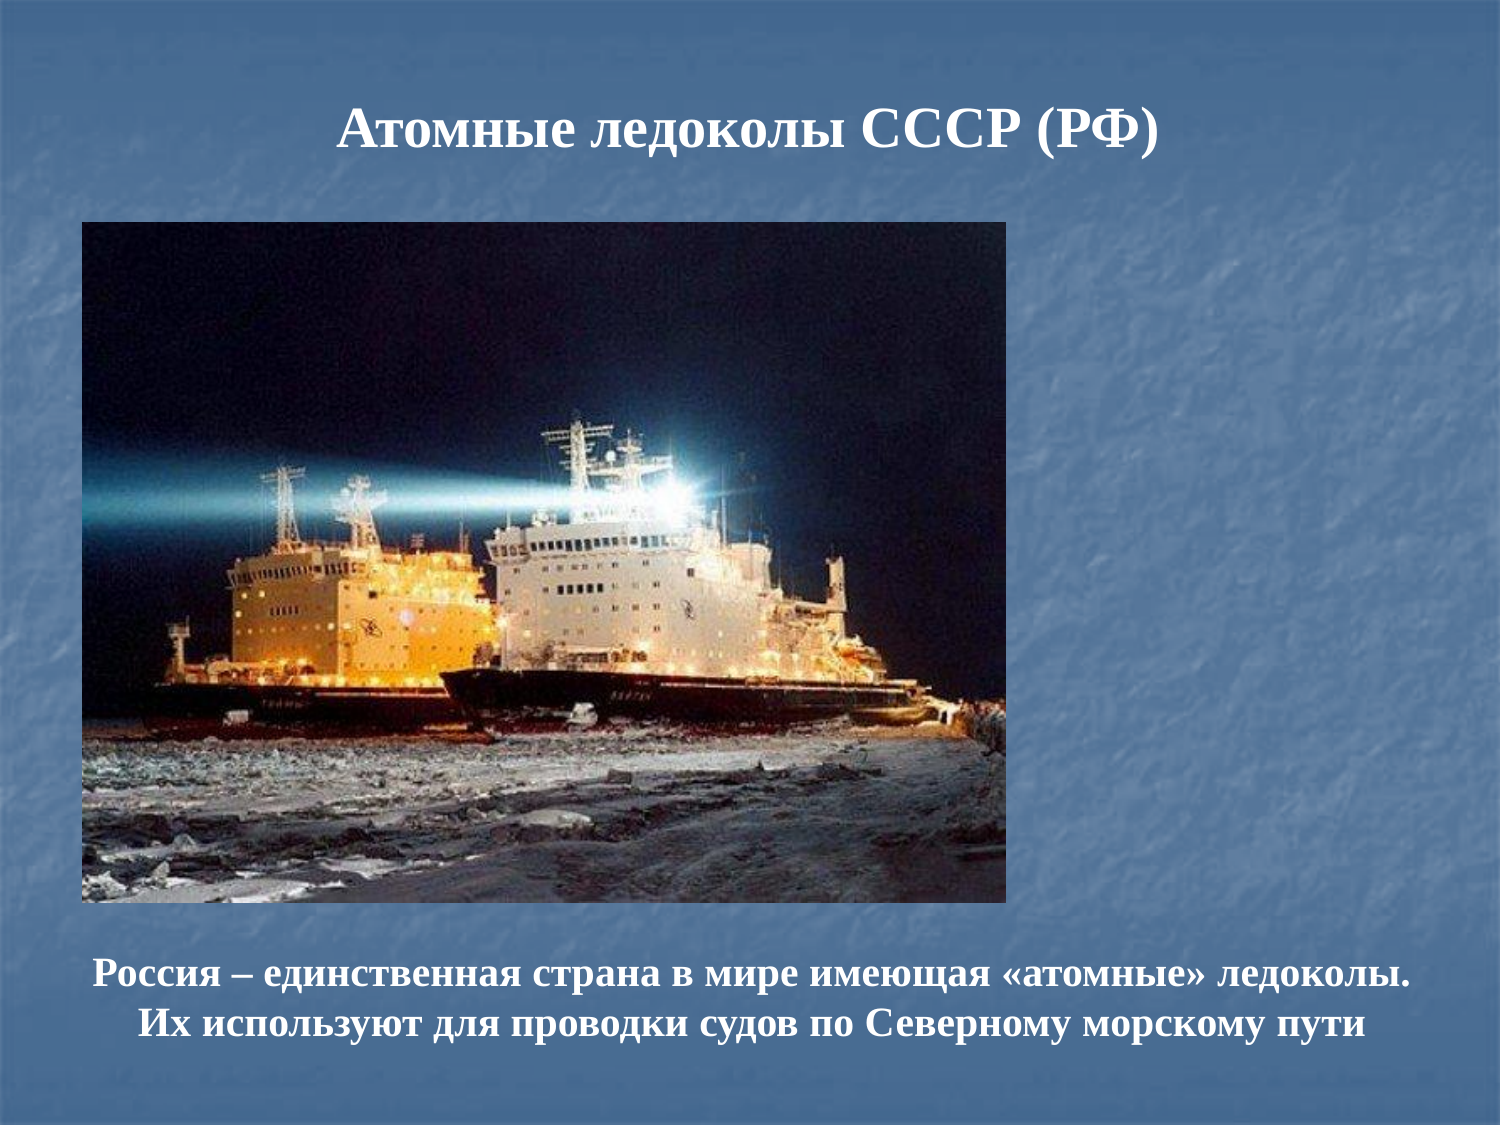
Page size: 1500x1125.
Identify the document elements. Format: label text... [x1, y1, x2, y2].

text_box Атомные ледоколы СССР (РФ) [316, 82, 1181, 167]
picture [81, 222, 1006, 903]
text_box Россия – единственная страна в мире имеющая «атомные» ледоколы. Их используют для проводки судов по Северному морскому пути [70, 937, 1434, 1053]
